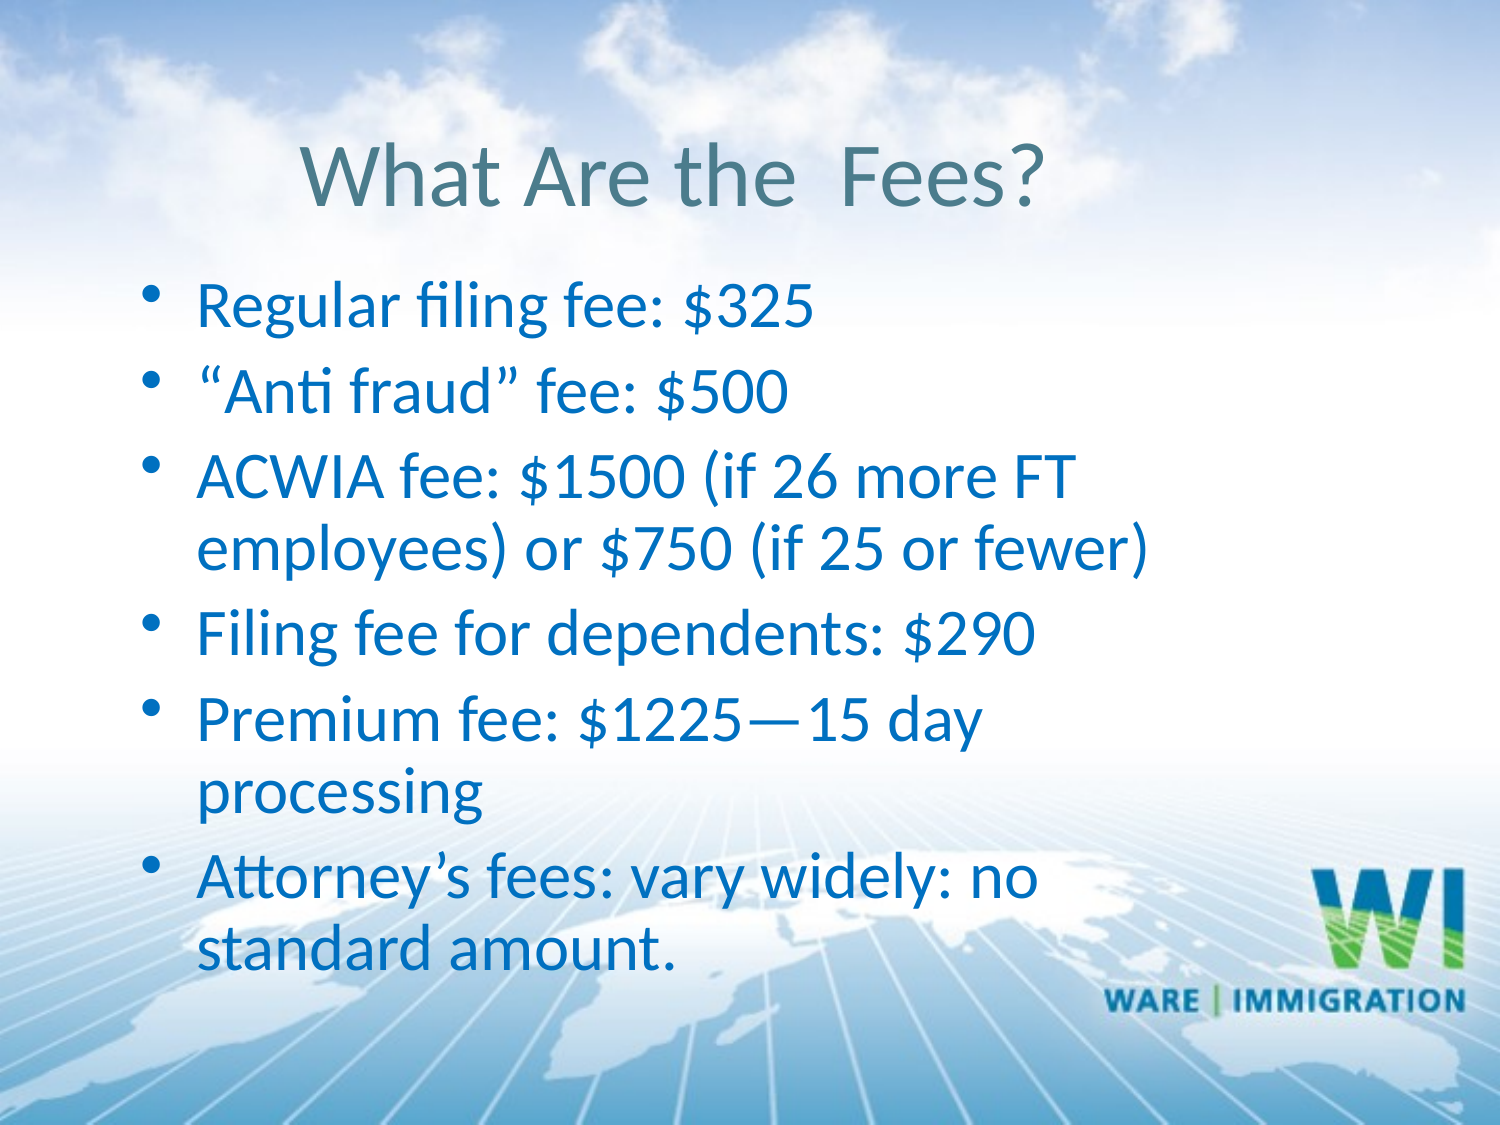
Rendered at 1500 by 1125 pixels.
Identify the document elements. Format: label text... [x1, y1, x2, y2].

title What Are the Fees? [0, 45, 1350, 233]
list Regular filing fee: $325 “Anti fraud” fee: $500 ACWIA fee: $1500 (if 26 more FT employees) or $750 (if 25 or fewer) Filing fee for dependents: $290 Premium fee: $1225—15 day processing Attorney’s fees: vary widely: no standard amount. [125, 262, 1213, 1005]
picture [0, 0, 1500, 1125]
